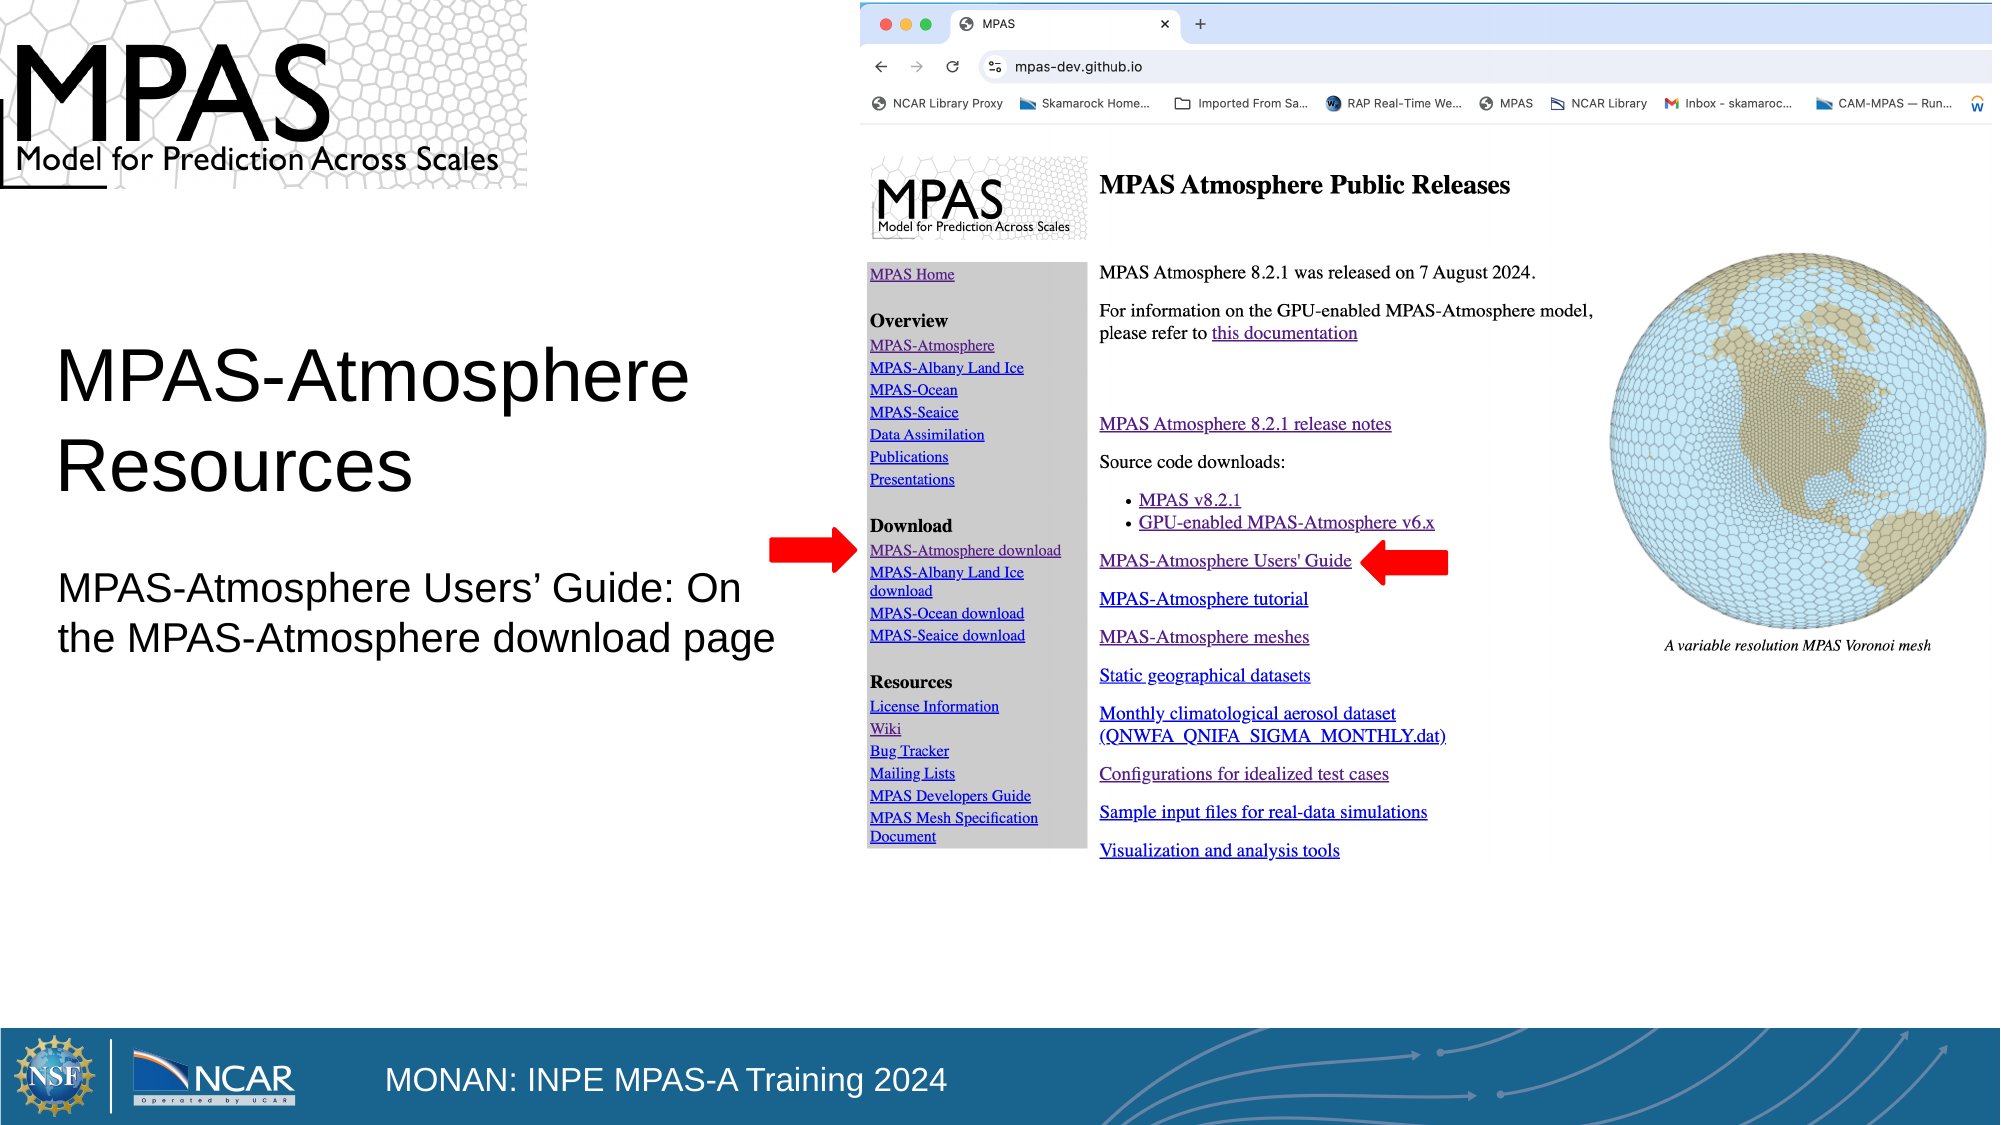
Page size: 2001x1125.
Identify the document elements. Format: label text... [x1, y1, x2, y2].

picture [0, 1027, 2000, 1125]
picture [859, 2, 1992, 870]
picture [0, 0, 528, 189]
text_box [769, 527, 854, 573]
text_box MPAS-Atmosphere Resources [40, 318, 728, 514]
text_box MPAS-Atmosphere Users’ Guide: On the MPAS-Atmosphere download page [42, 553, 811, 719]
